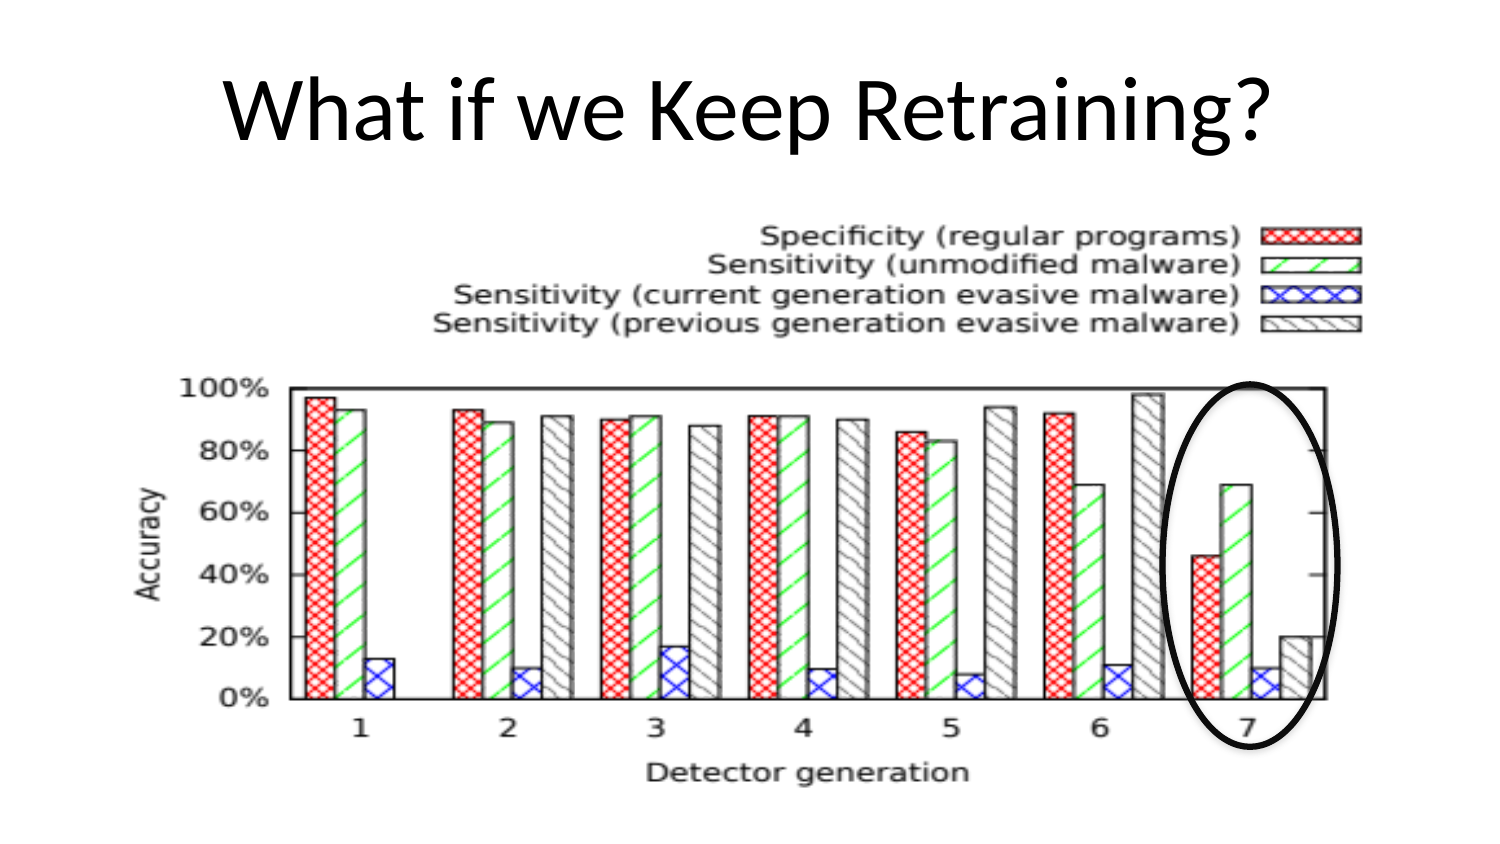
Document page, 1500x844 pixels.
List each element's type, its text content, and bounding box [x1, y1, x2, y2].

title What if we Keep Retraining? [75, 33, 1425, 175]
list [74, 209, 1426, 788]
